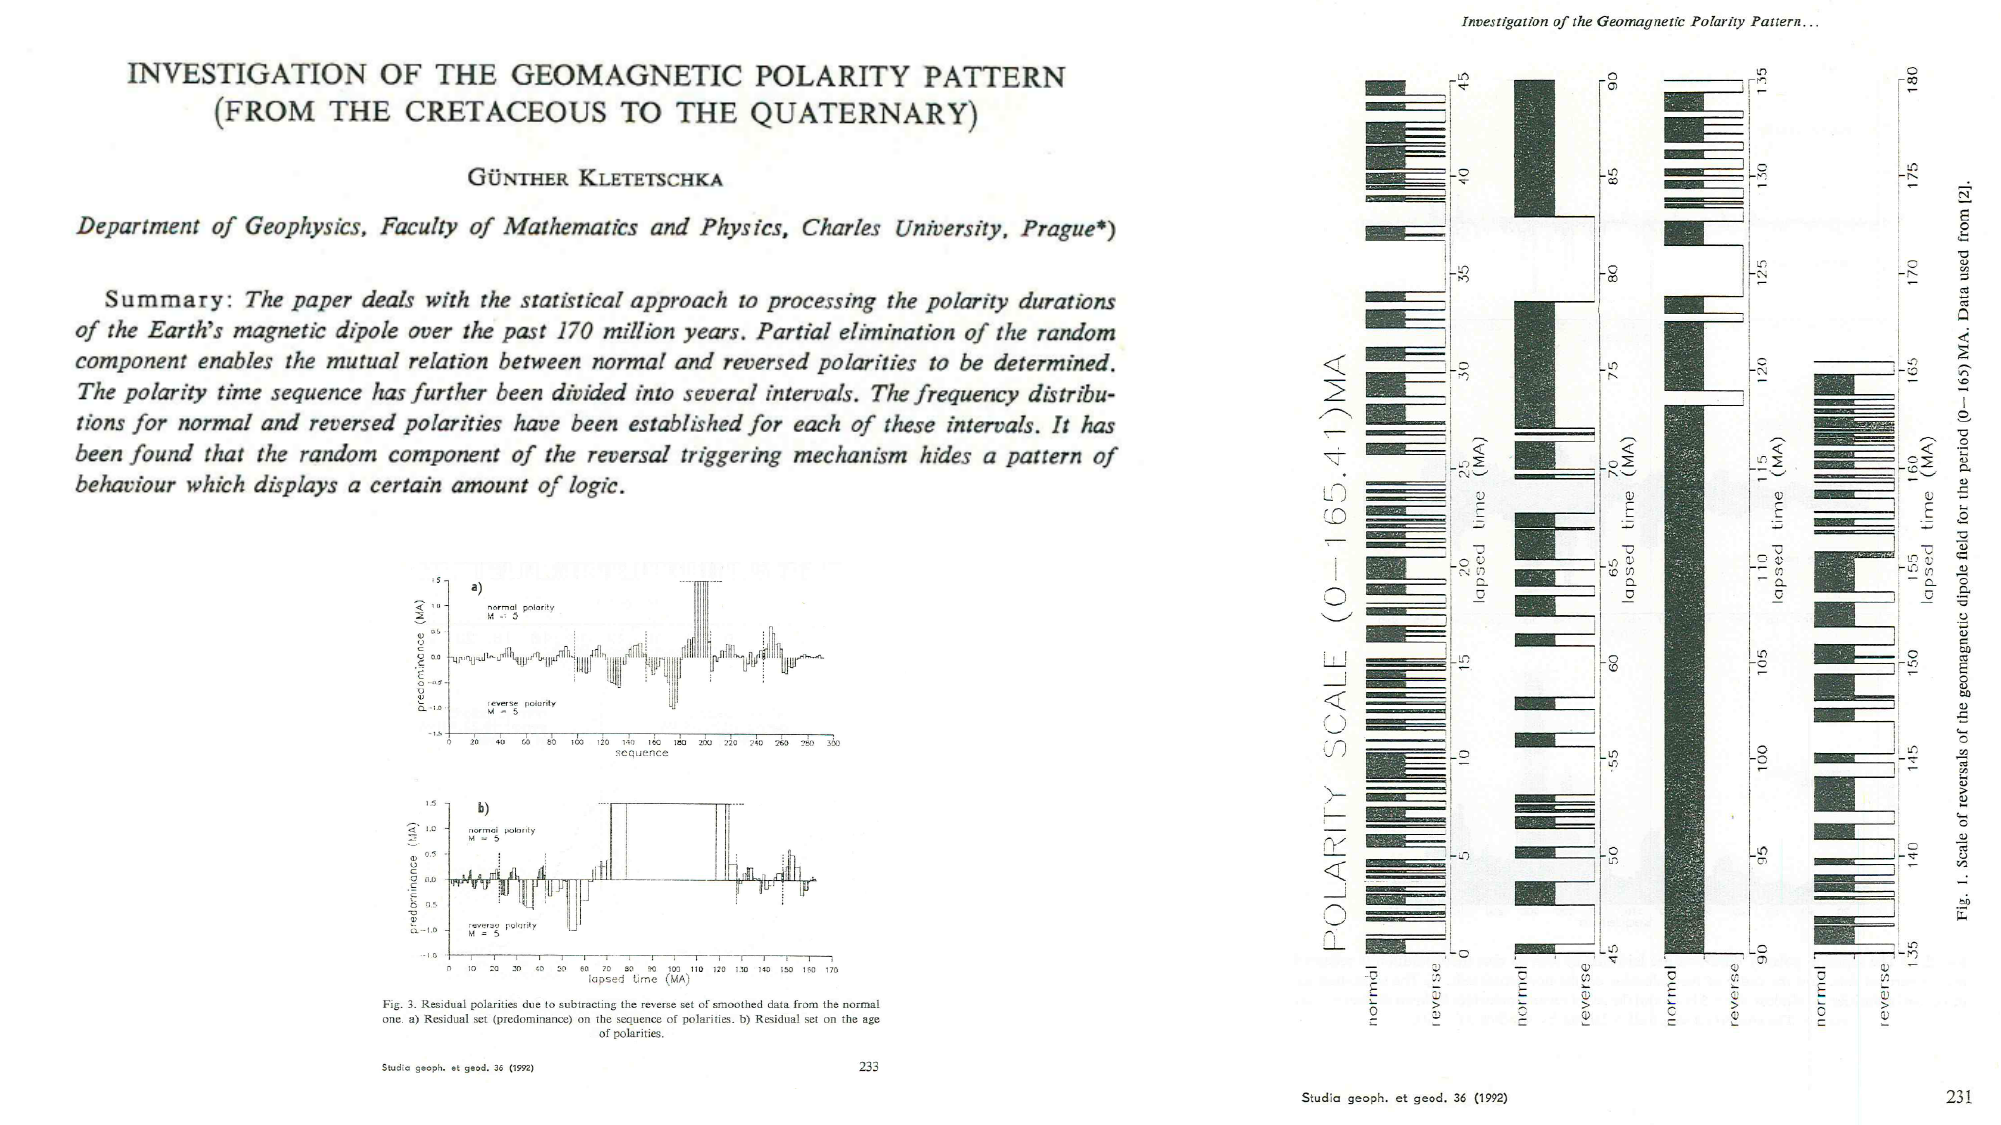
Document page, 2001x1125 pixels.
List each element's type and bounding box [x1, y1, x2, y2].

picture [369, 562, 906, 1089]
picture [1291, 0, 2000, 1125]
picture [26, 26, 1144, 523]
